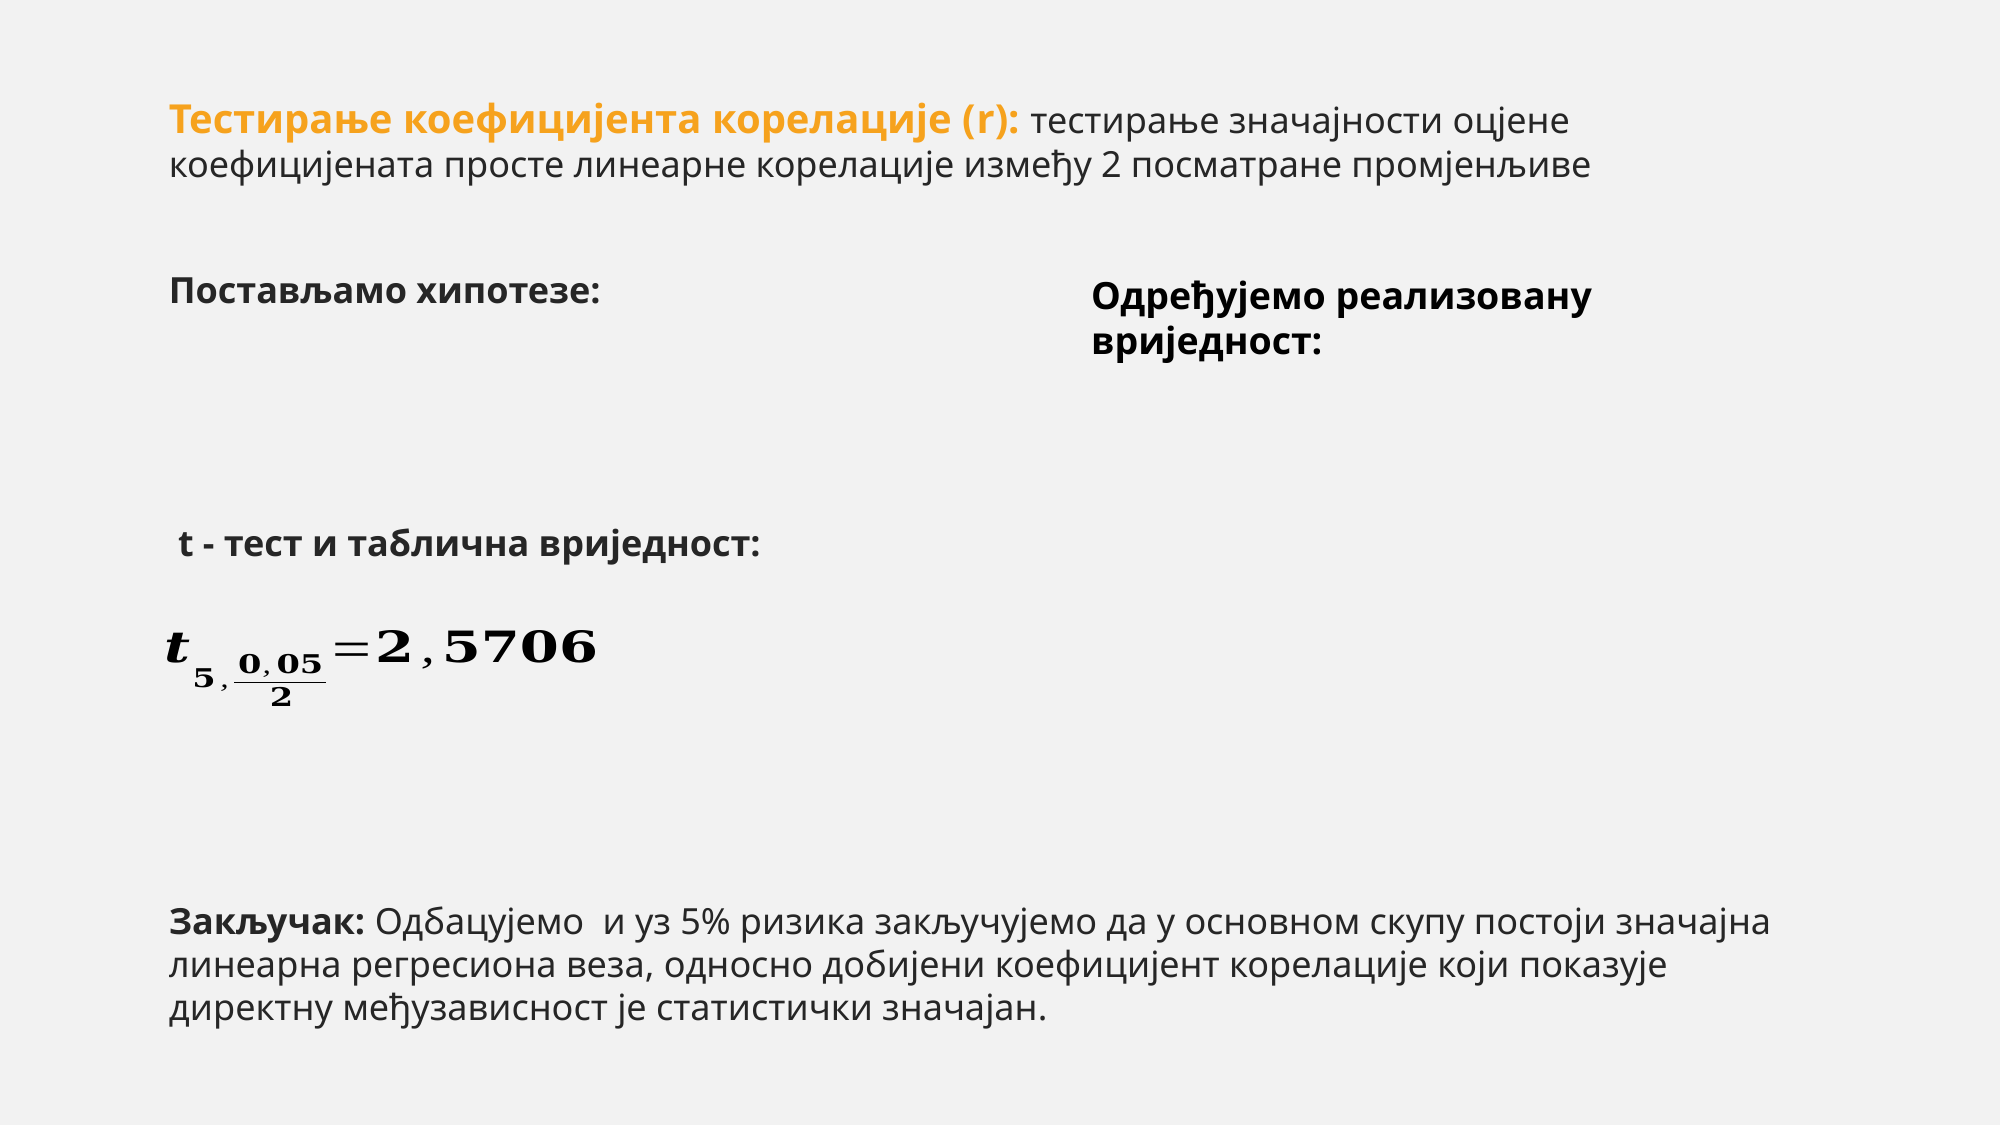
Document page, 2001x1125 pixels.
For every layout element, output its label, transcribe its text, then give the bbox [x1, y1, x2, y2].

text_box Одређујемо реализовану вриједност: [1076, 264, 1804, 370]
